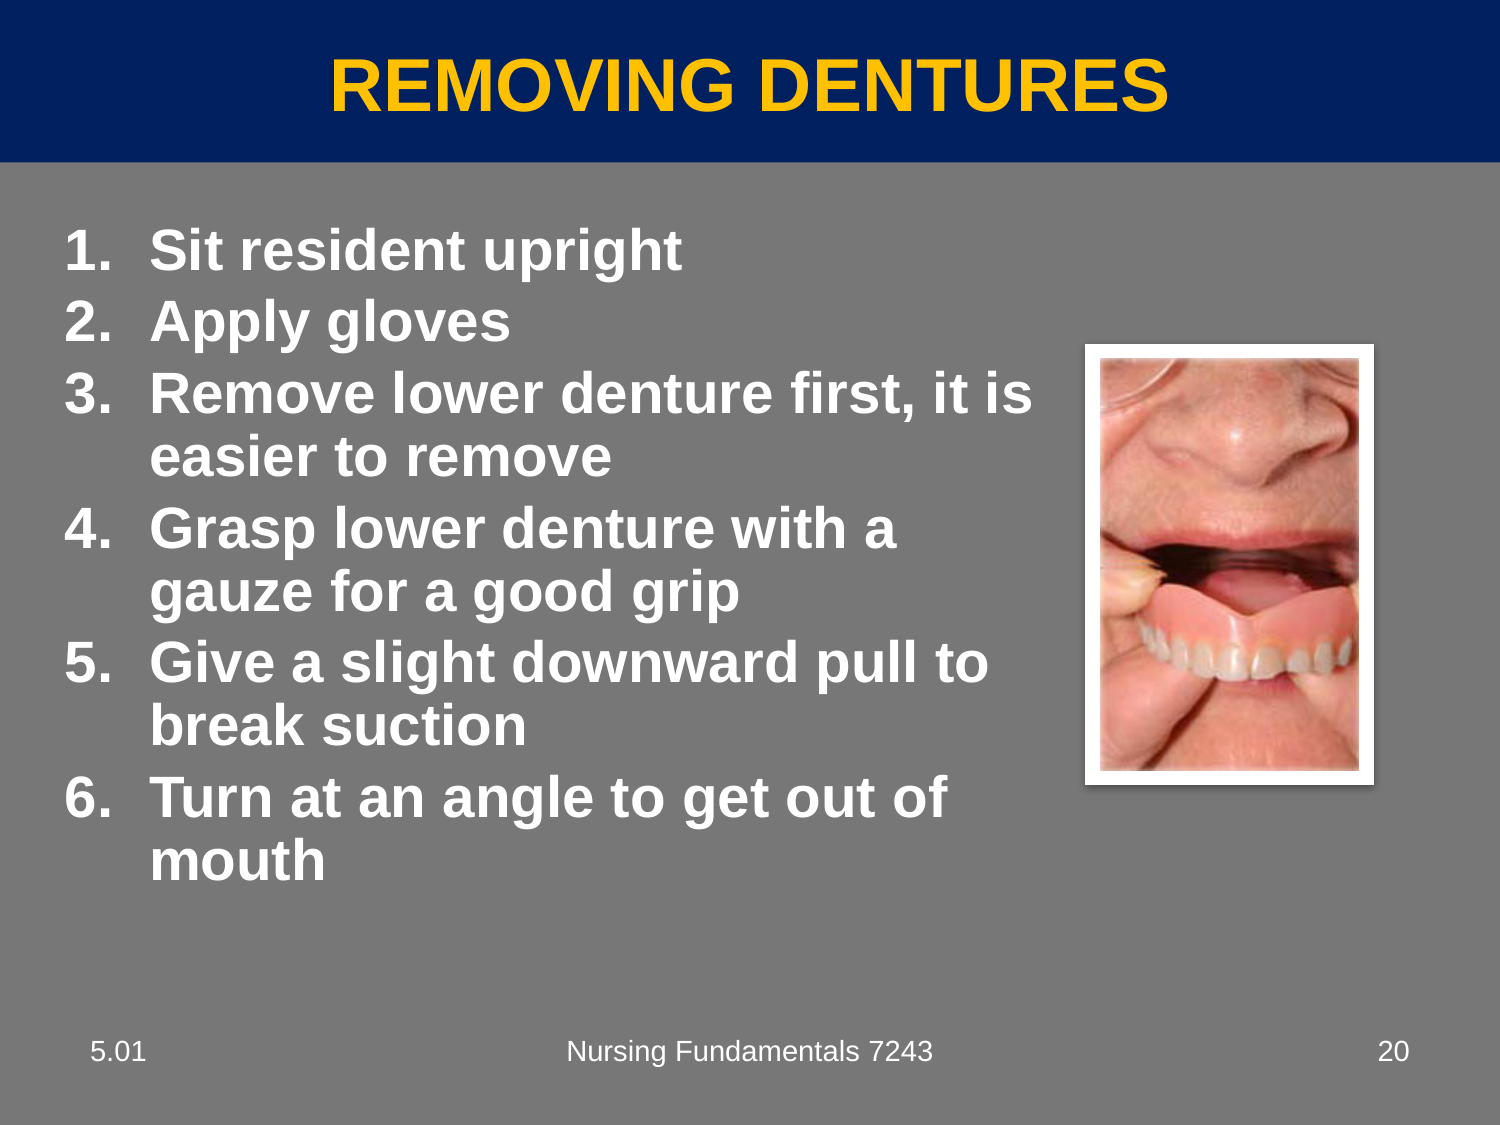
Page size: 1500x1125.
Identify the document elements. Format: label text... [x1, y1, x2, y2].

text_box Sit resident upright Apply gloves Remove lower denture first, it is easier to remove Grasp lower denture with a gauze for a good grip Give a slight downward pull to break suction Turn at an angle to get out of mouth [50, 212, 1075, 901]
slide_number 20 [1074, 1024, 1425, 1103]
picture [1099, 358, 1360, 772]
title Removing Dentures [0, 0, 1500, 163]
slide_number 5.01 [75, 1024, 425, 1103]
footer Nursing Fundamentals 7243 [512, 1024, 988, 1103]
